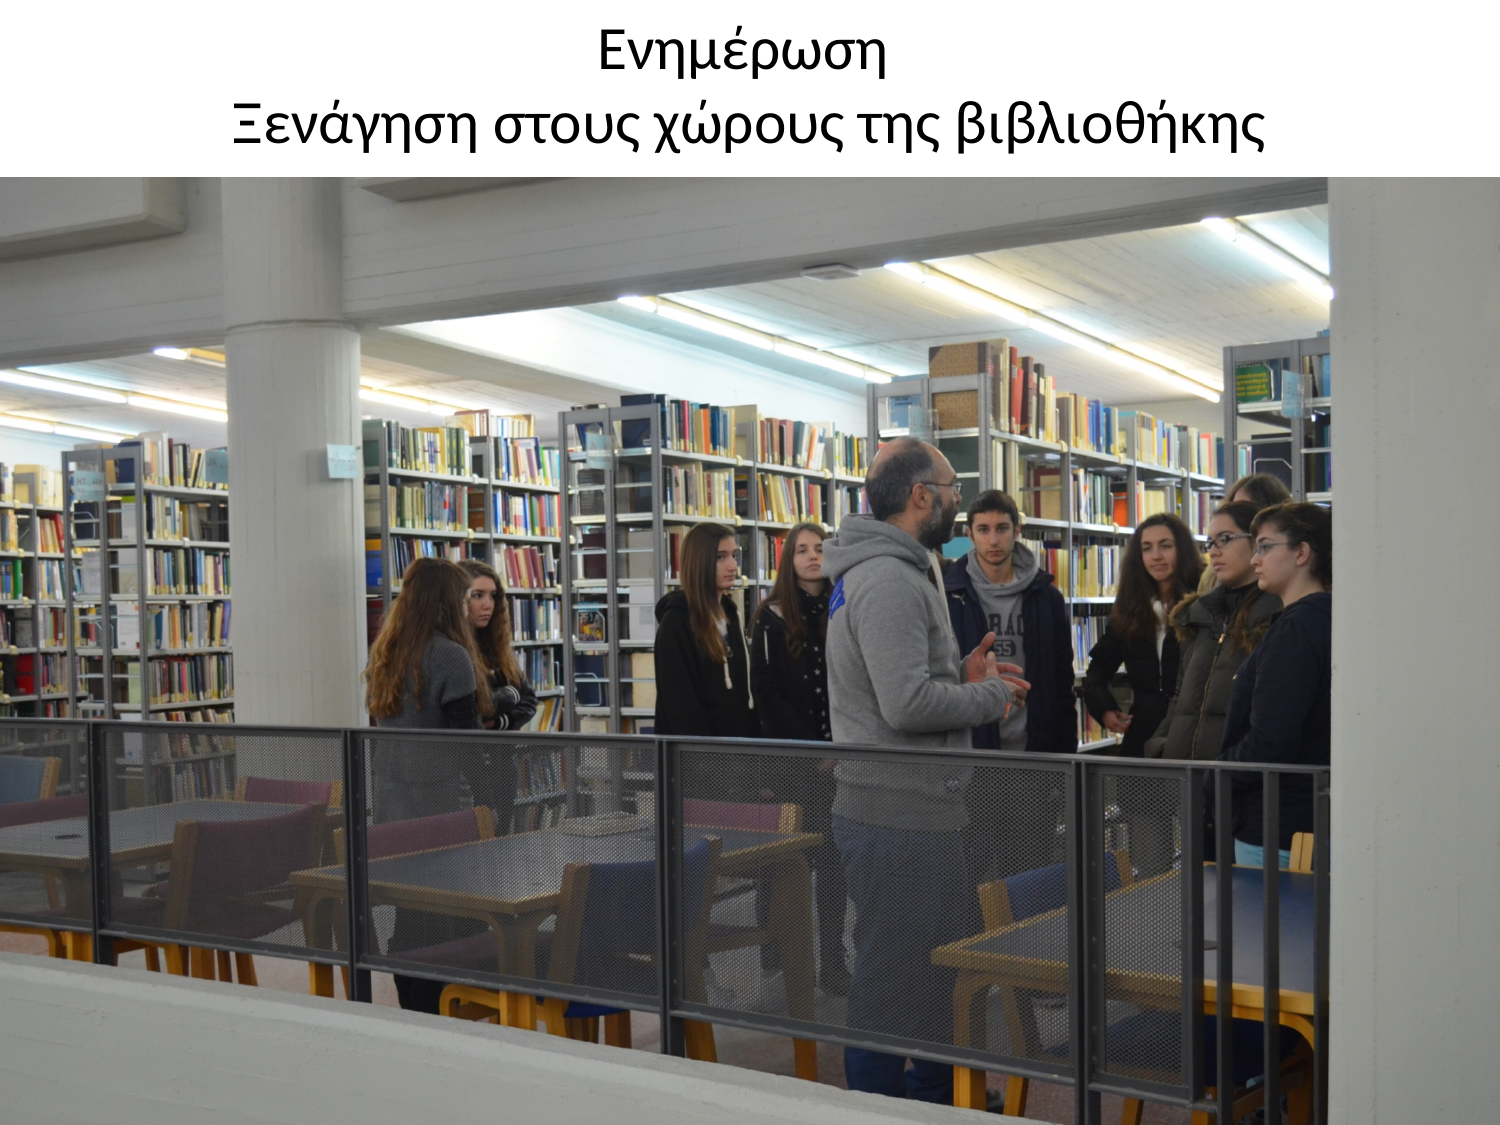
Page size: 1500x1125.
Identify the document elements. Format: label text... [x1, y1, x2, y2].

picture [0, 177, 1500, 1125]
title Ενημέρωση Ξενάγηση στους χώρους της βιβλιοθήκης [0, 0, 1500, 164]
